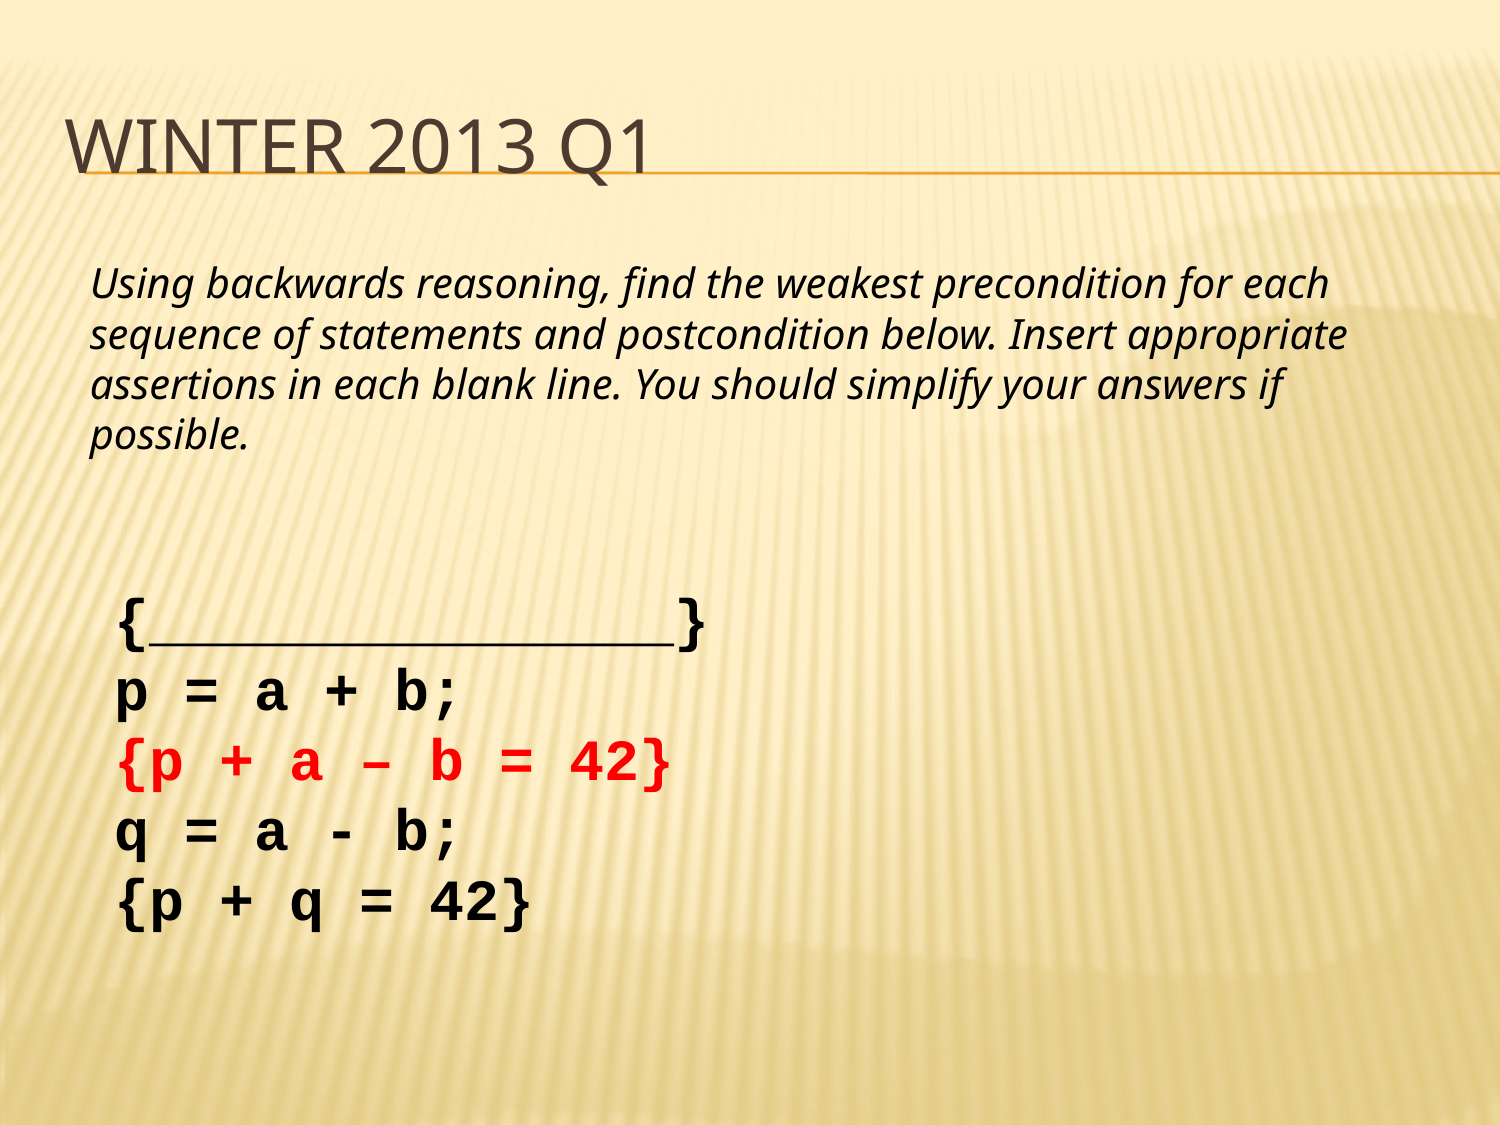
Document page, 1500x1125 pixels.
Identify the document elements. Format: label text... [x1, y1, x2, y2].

text_box {_______________} p = a + b; {p + a – b = 42} q = a - b; {p + q = 42} [99, 575, 1400, 940]
title Winter 2013 Q1 [50, 75, 1475, 213]
list Using backwards reasoning, find the weakest precondition for each sequence of statements and postcondition below. Insert appropriate assertions in each blank line. You should simplify your answers if possible. [75, 249, 1425, 538]
